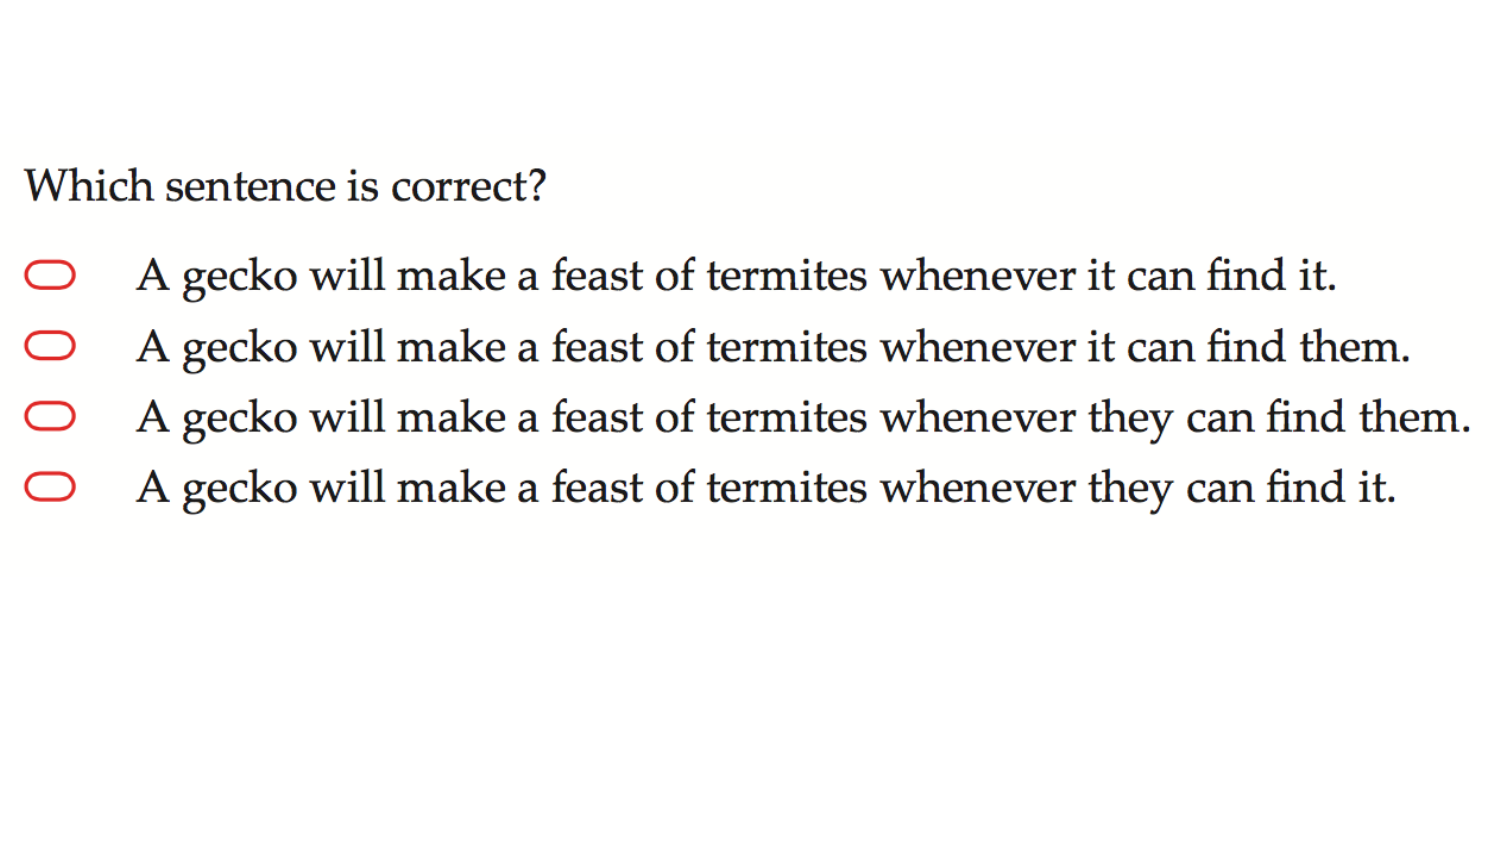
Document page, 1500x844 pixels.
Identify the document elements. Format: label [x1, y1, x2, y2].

picture [0, 134, 1500, 577]
